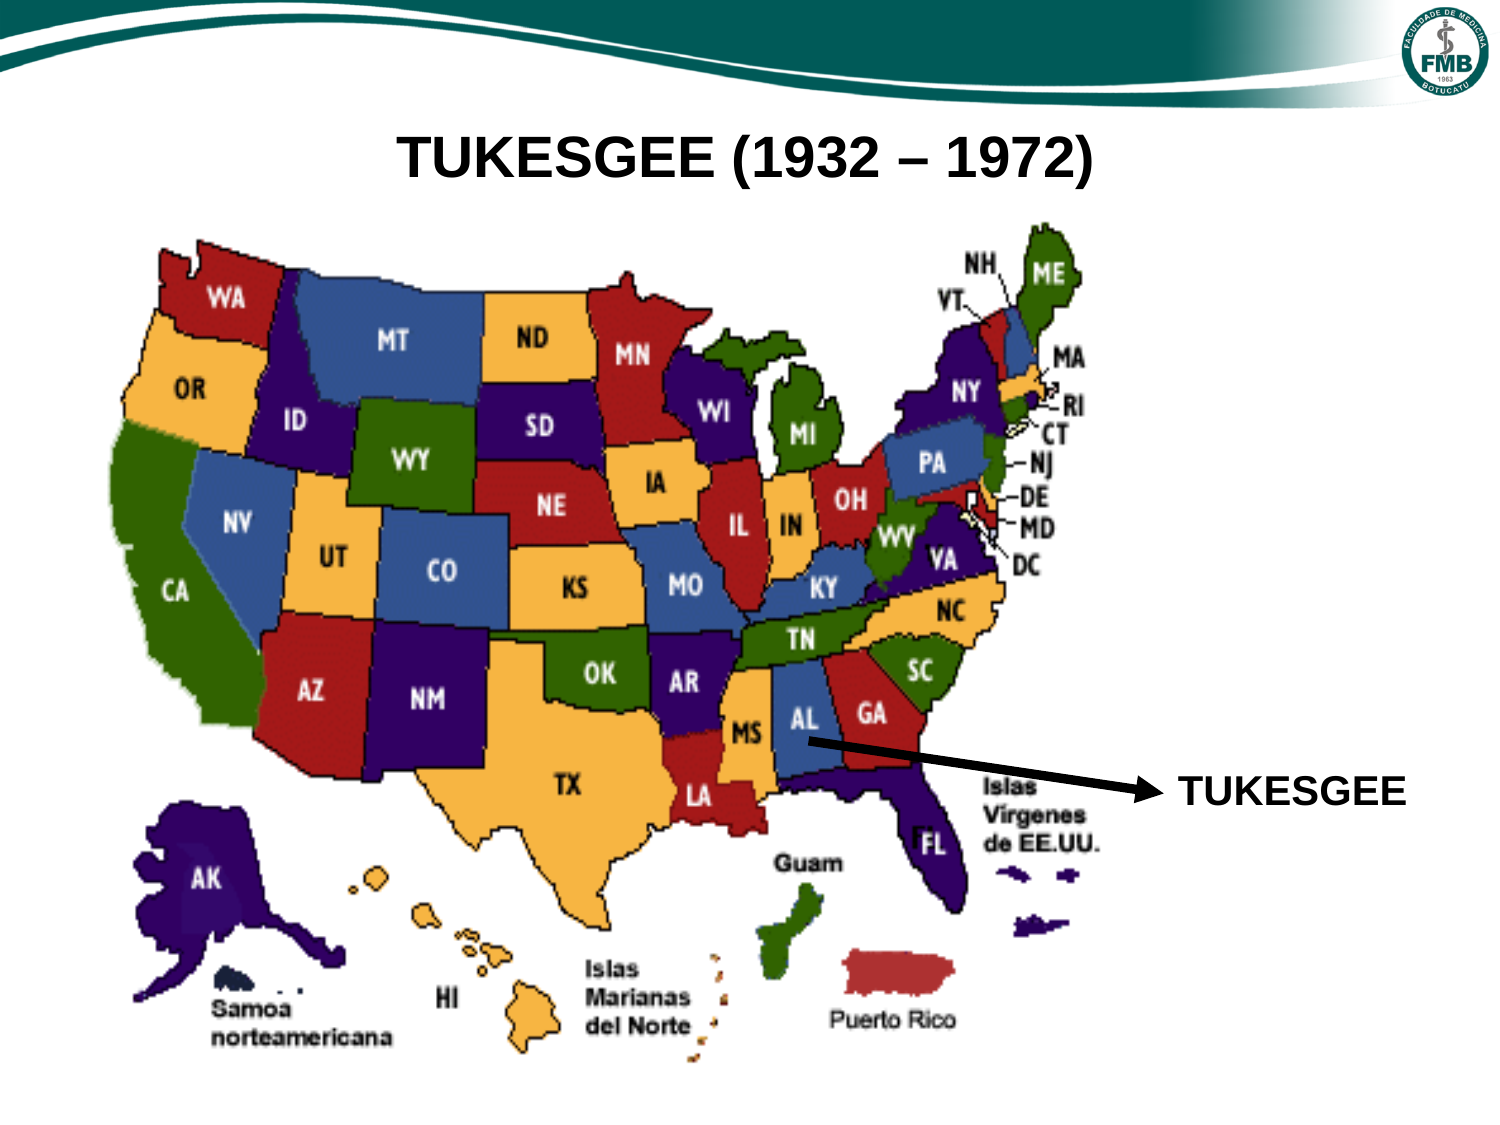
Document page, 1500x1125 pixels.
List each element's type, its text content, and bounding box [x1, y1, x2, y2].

text_box TUKESGEE (1932 – 1972) [338, 111, 1154, 197]
picture [0, 0, 1500, 113]
text_box TUKESGEE [1163, 756, 1460, 822]
text_box [1113, 785, 1163, 798]
picture [95, 211, 1108, 1067]
